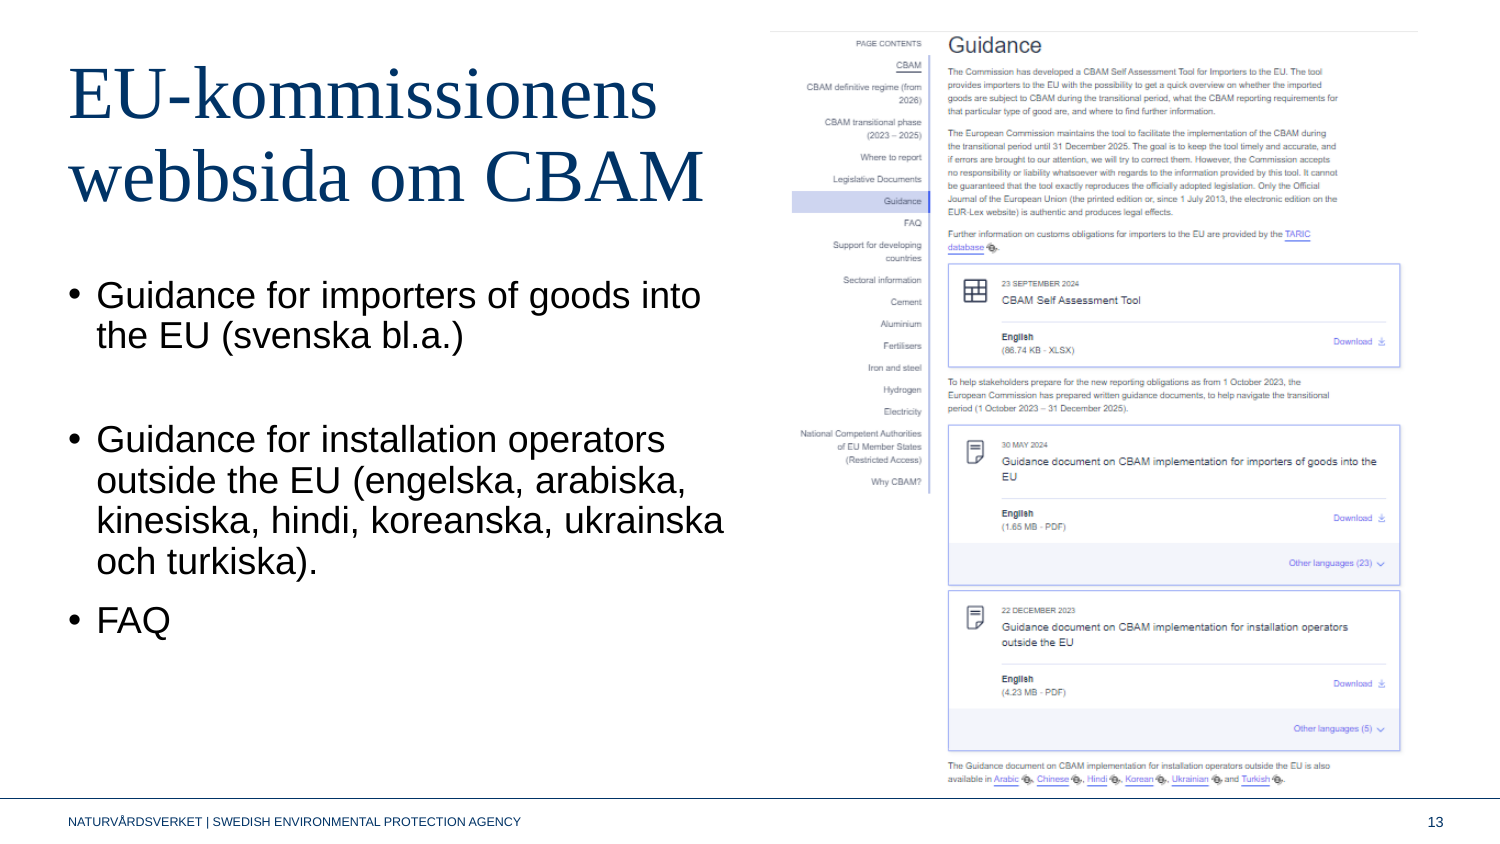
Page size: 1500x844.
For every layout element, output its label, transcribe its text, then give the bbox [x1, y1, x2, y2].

slide_number 13 [1121, 798, 1459, 844]
footer NATURVÅRDSVERKET | SWEDISH ENVIRONMENTAL PROTECTION AGENCY [53, 798, 560, 844]
picture [770, 31, 1418, 793]
title EU-kommissionens webbsida om CBAM [53, 43, 750, 233]
list Guidance for importers of goods into the EU (svenska bl.a.) Guidance for installation operators outside the EU (engelska, arabiska, kinesiska, hindi, koreanska, ukrainska och turkiska). FAQ [53, 268, 750, 753]
